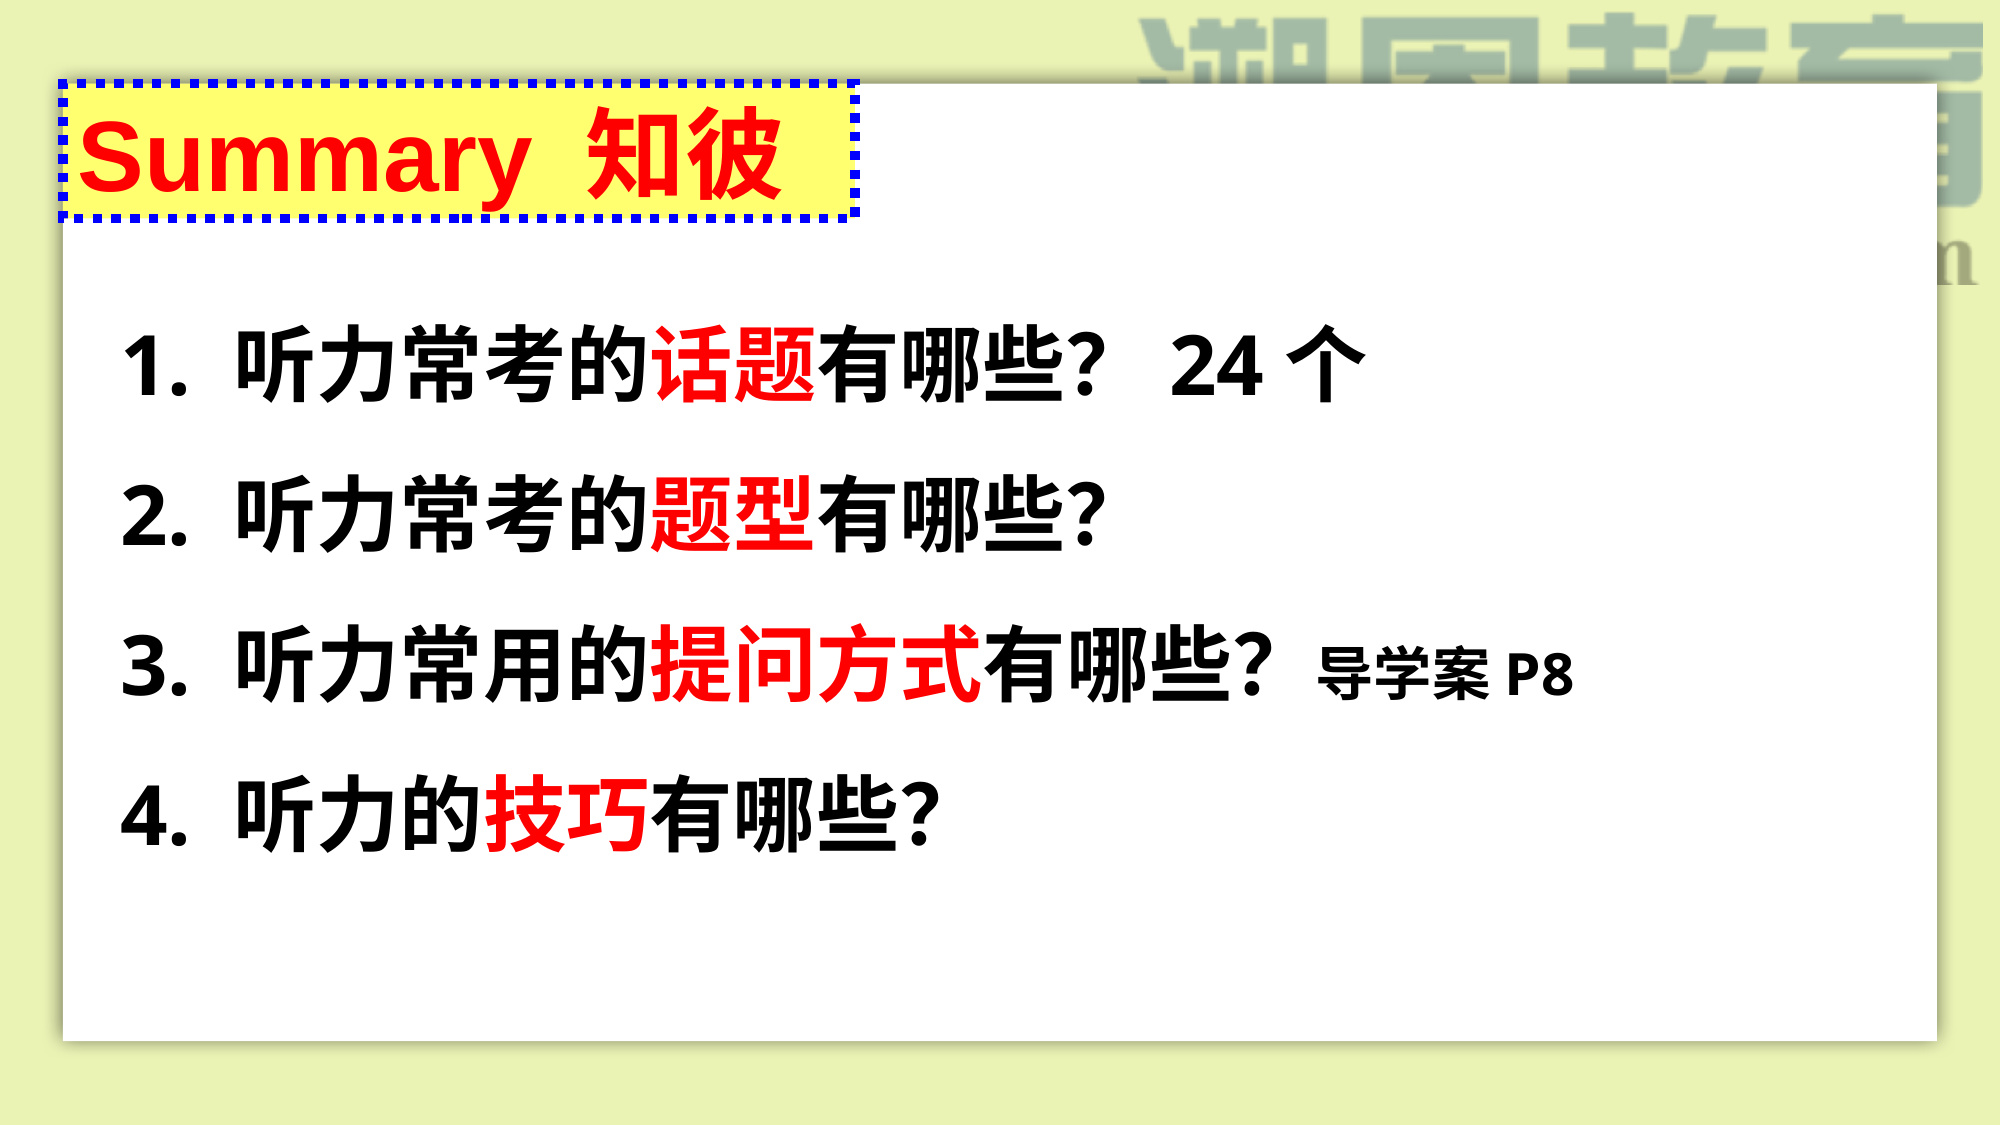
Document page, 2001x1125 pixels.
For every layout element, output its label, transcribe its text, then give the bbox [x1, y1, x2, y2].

picture [1134, 10, 1983, 285]
text_box Summary 知彼 [62, 83, 855, 219]
text_box 1. 听力常考的话题有哪些？24个 2. 听力常考的题型有哪些？ 3. 听力常用的提问方式有哪些？导学案P8 4. 听力的技巧有哪些？ [105, 254, 1937, 870]
text_box 1.留心观察生活，了解生活，熟悉生活场景词汇及表达； 2选材时注意材料语言要地道，话题广泛，设题科学、多样性3.平时的训练中练习快速记笔记，理凊材料中琐碎细节信息的对应关系； 4多用转述( paraphrase)，训练语言灵活转换能力5.博览群书，开拓视野，积累跨文化背景知识，多理解真实生活 中的信息； 6.熟悉不同主播的声音，考场主播轻松应对。 [62, 83, 1938, 1042]
